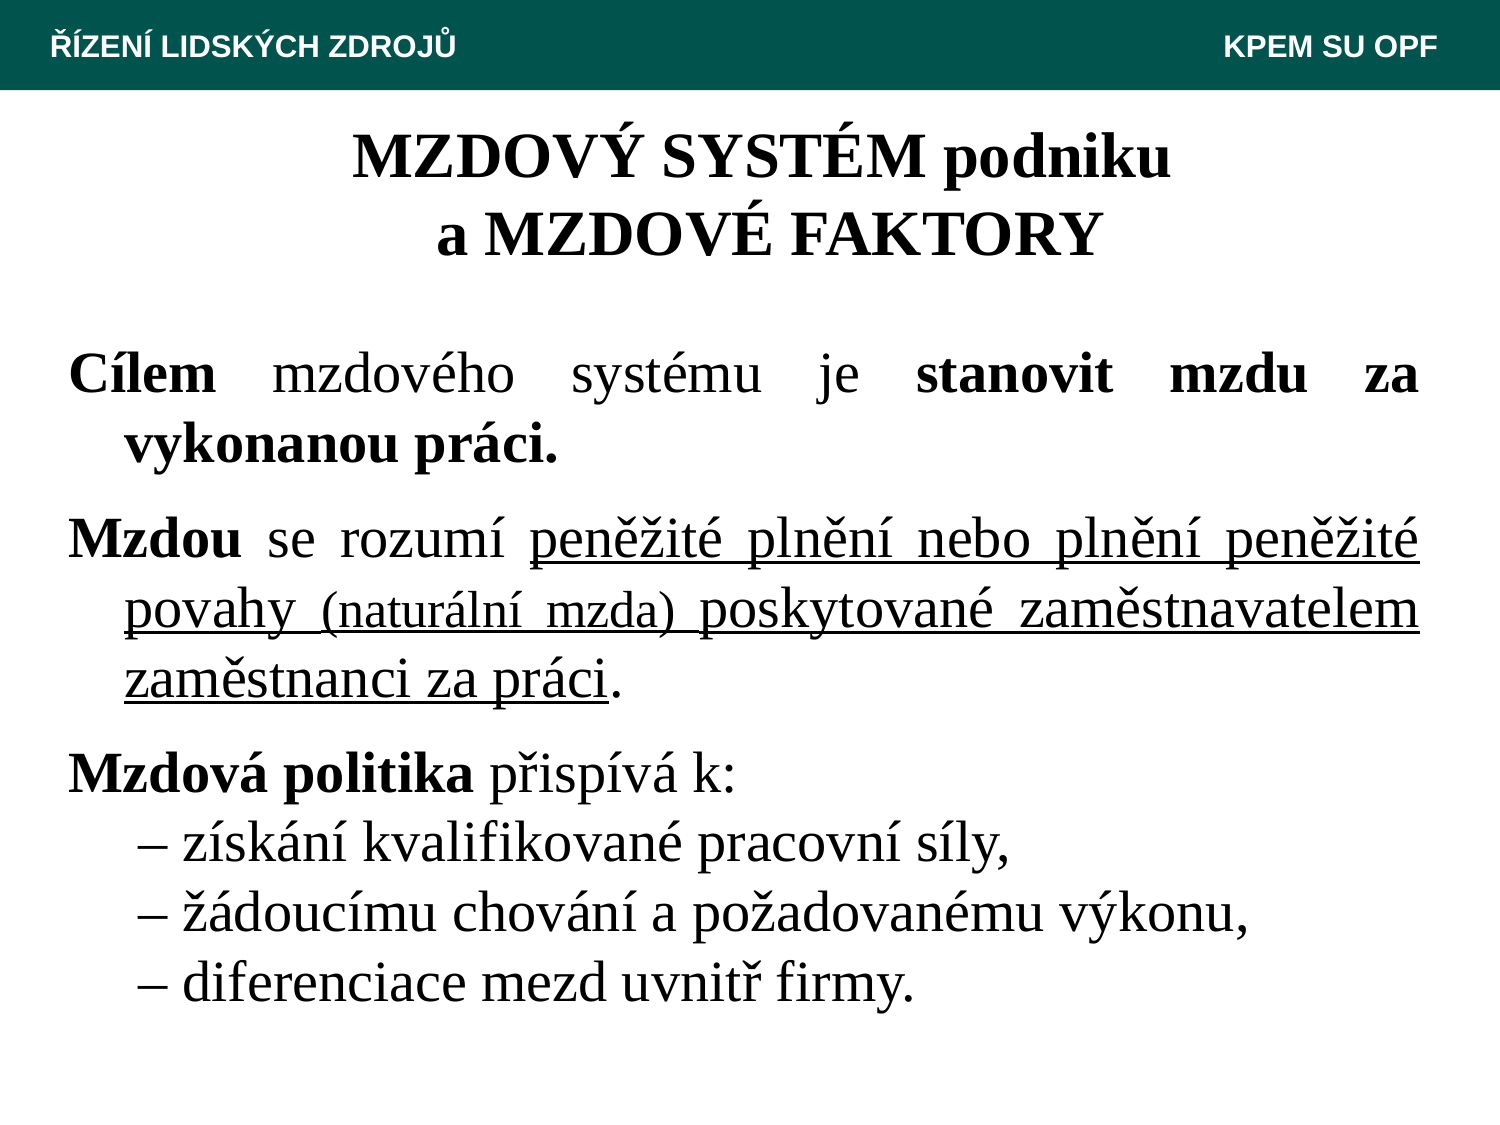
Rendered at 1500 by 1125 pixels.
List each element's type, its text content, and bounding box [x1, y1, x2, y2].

title MZDOVÝ SYSTÉM podniku a MZDOVÉ FAKTORY [81, 99, 1460, 282]
list Cílem mzdového systému je stanovit mzdu za vykonanou práci. Mzdou se rozumí peněžité plnění nebo plnění peněžité povahy (naturální mzda) poskytované zaměstnavatelem zaměstnanci za práci. Mzdová politika přispívá k: – získání kvalifikované pracovní síly, – žádoucímu chování a požadovanému výkonu, – diferenciace mezd uvnitř firmy. [52, 326, 1436, 1083]
text_box ŘÍZENÍ LIDSKÝCH ZDROJŮ KPEM SU OPF [0, 0, 1500, 92]
